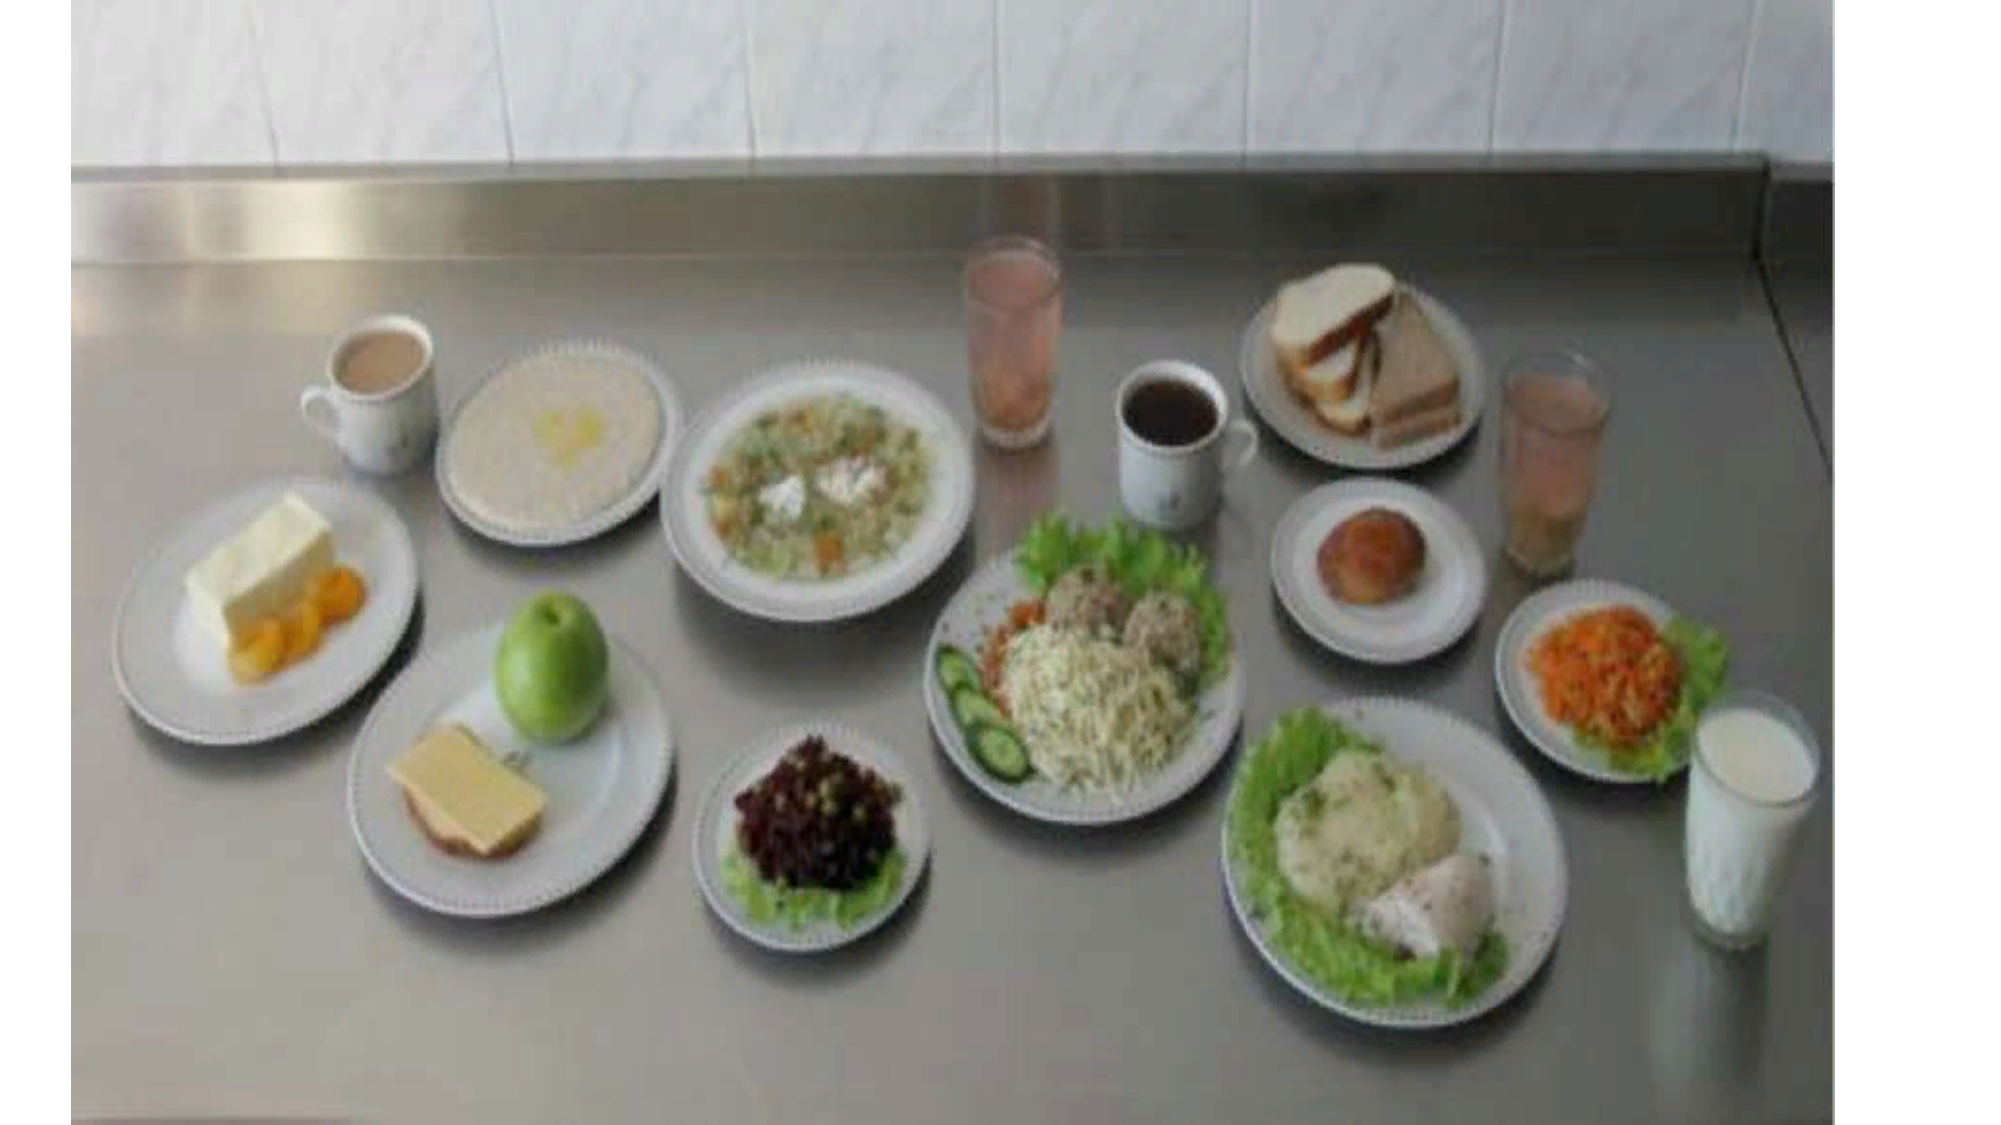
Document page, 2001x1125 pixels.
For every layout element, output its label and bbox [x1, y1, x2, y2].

picture [71, 0, 1836, 1125]
